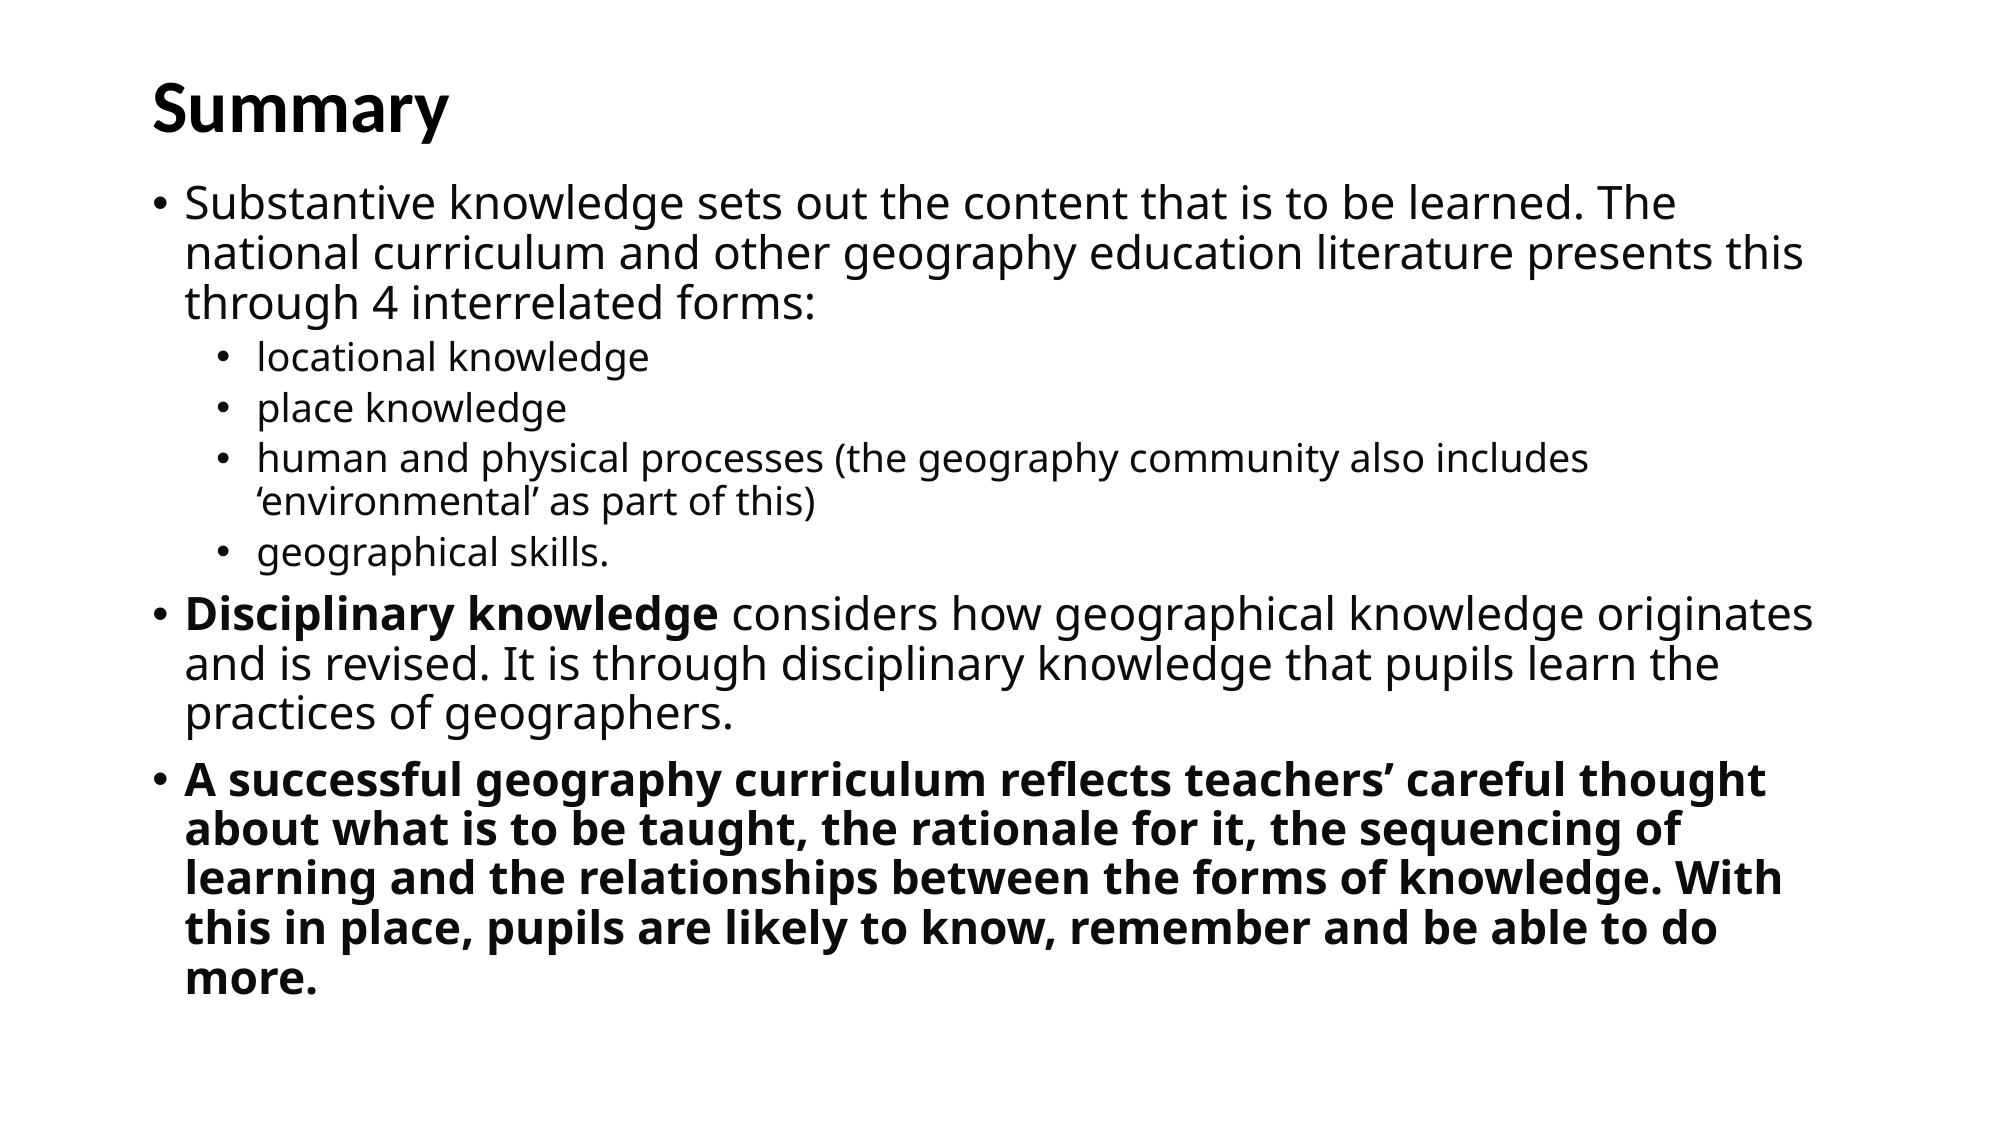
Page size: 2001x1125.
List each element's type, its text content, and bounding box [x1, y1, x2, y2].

list Substantive knowledge sets out the content that is to be learned. The national curriculum and other geography education literature presents this through 4 interrelated forms: locational knowledge place knowledge human and physical processes (the geography community also includes ‘environmental’ as part of this) geographical skills. Disciplinary knowledge considers how geographical knowledge originates and is revised. It is through disciplinary knowledge that pupils learn the practices of geographers. A successful geography curriculum reflects teachers’ careful thought about what is to be taught, the rationale for it, the sequencing of learning and the relationships between the forms of knowledge. With this in place, pupils are likely to know, remember and be able to do more. [137, 172, 1863, 1014]
title Summary [137, 59, 1863, 157]
